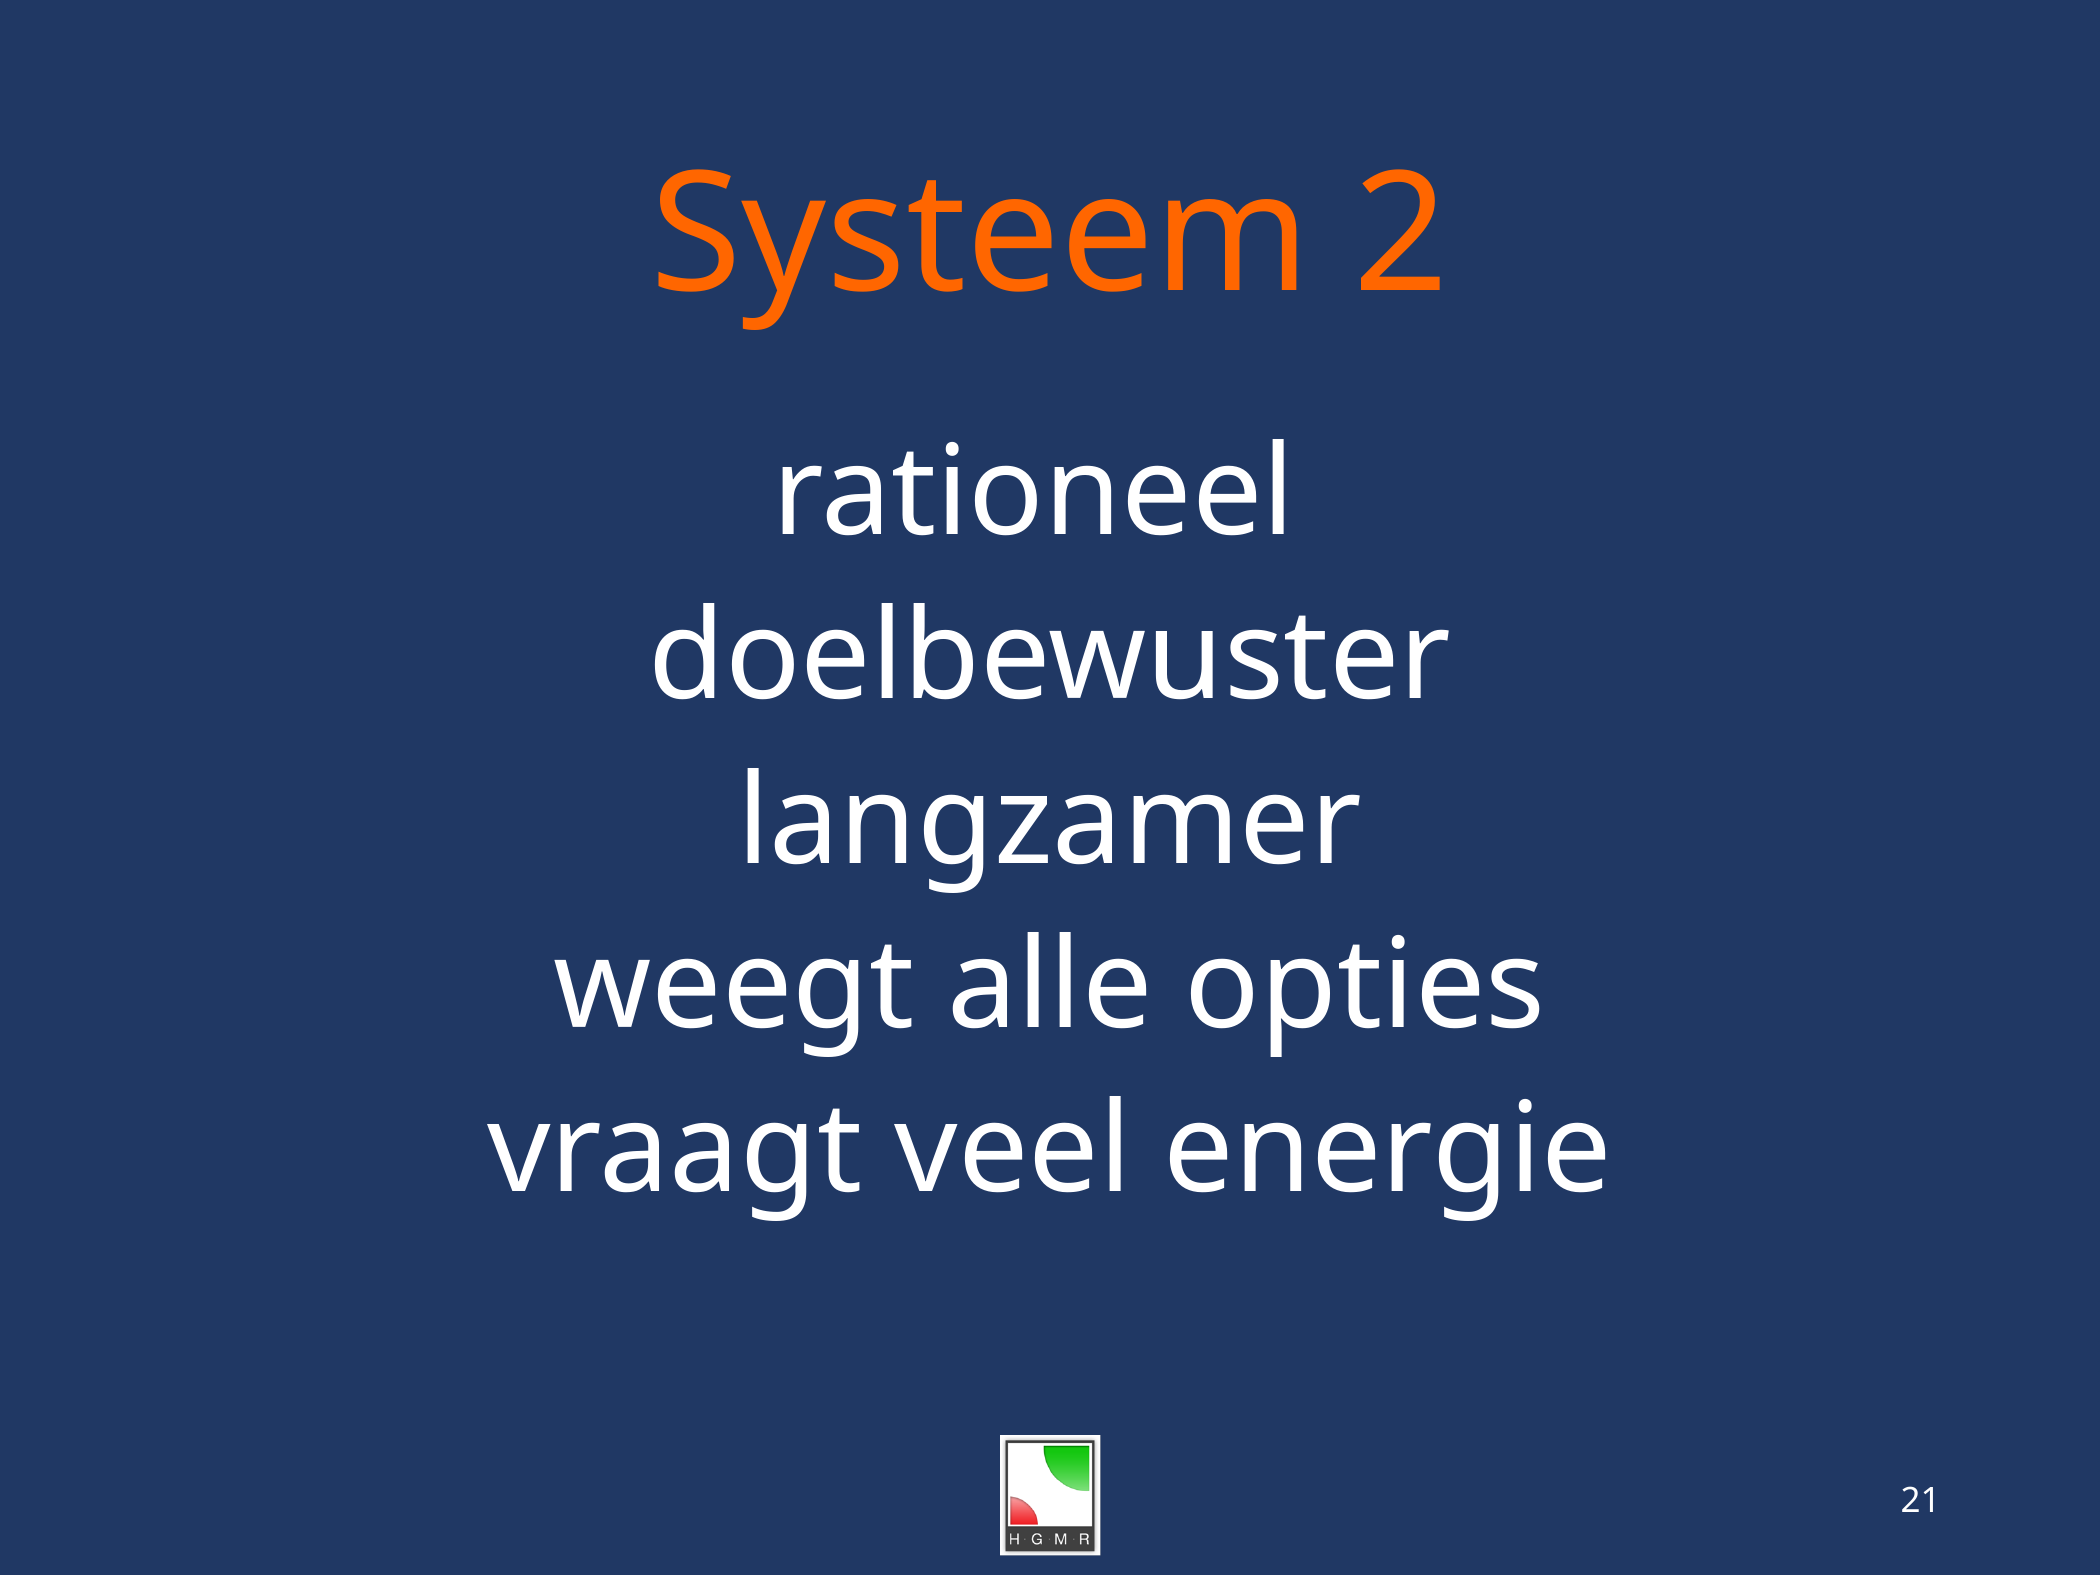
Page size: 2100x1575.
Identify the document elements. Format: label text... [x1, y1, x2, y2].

picture [999, 1434, 1101, 1556]
title Systeem 2 [144, 83, 1956, 389]
list rationeel doelbewuster langzamer weegt alle opties vraagt veel energie [144, 419, 1956, 1419]
slide_number 21 [1859, 1459, 1956, 1544]
